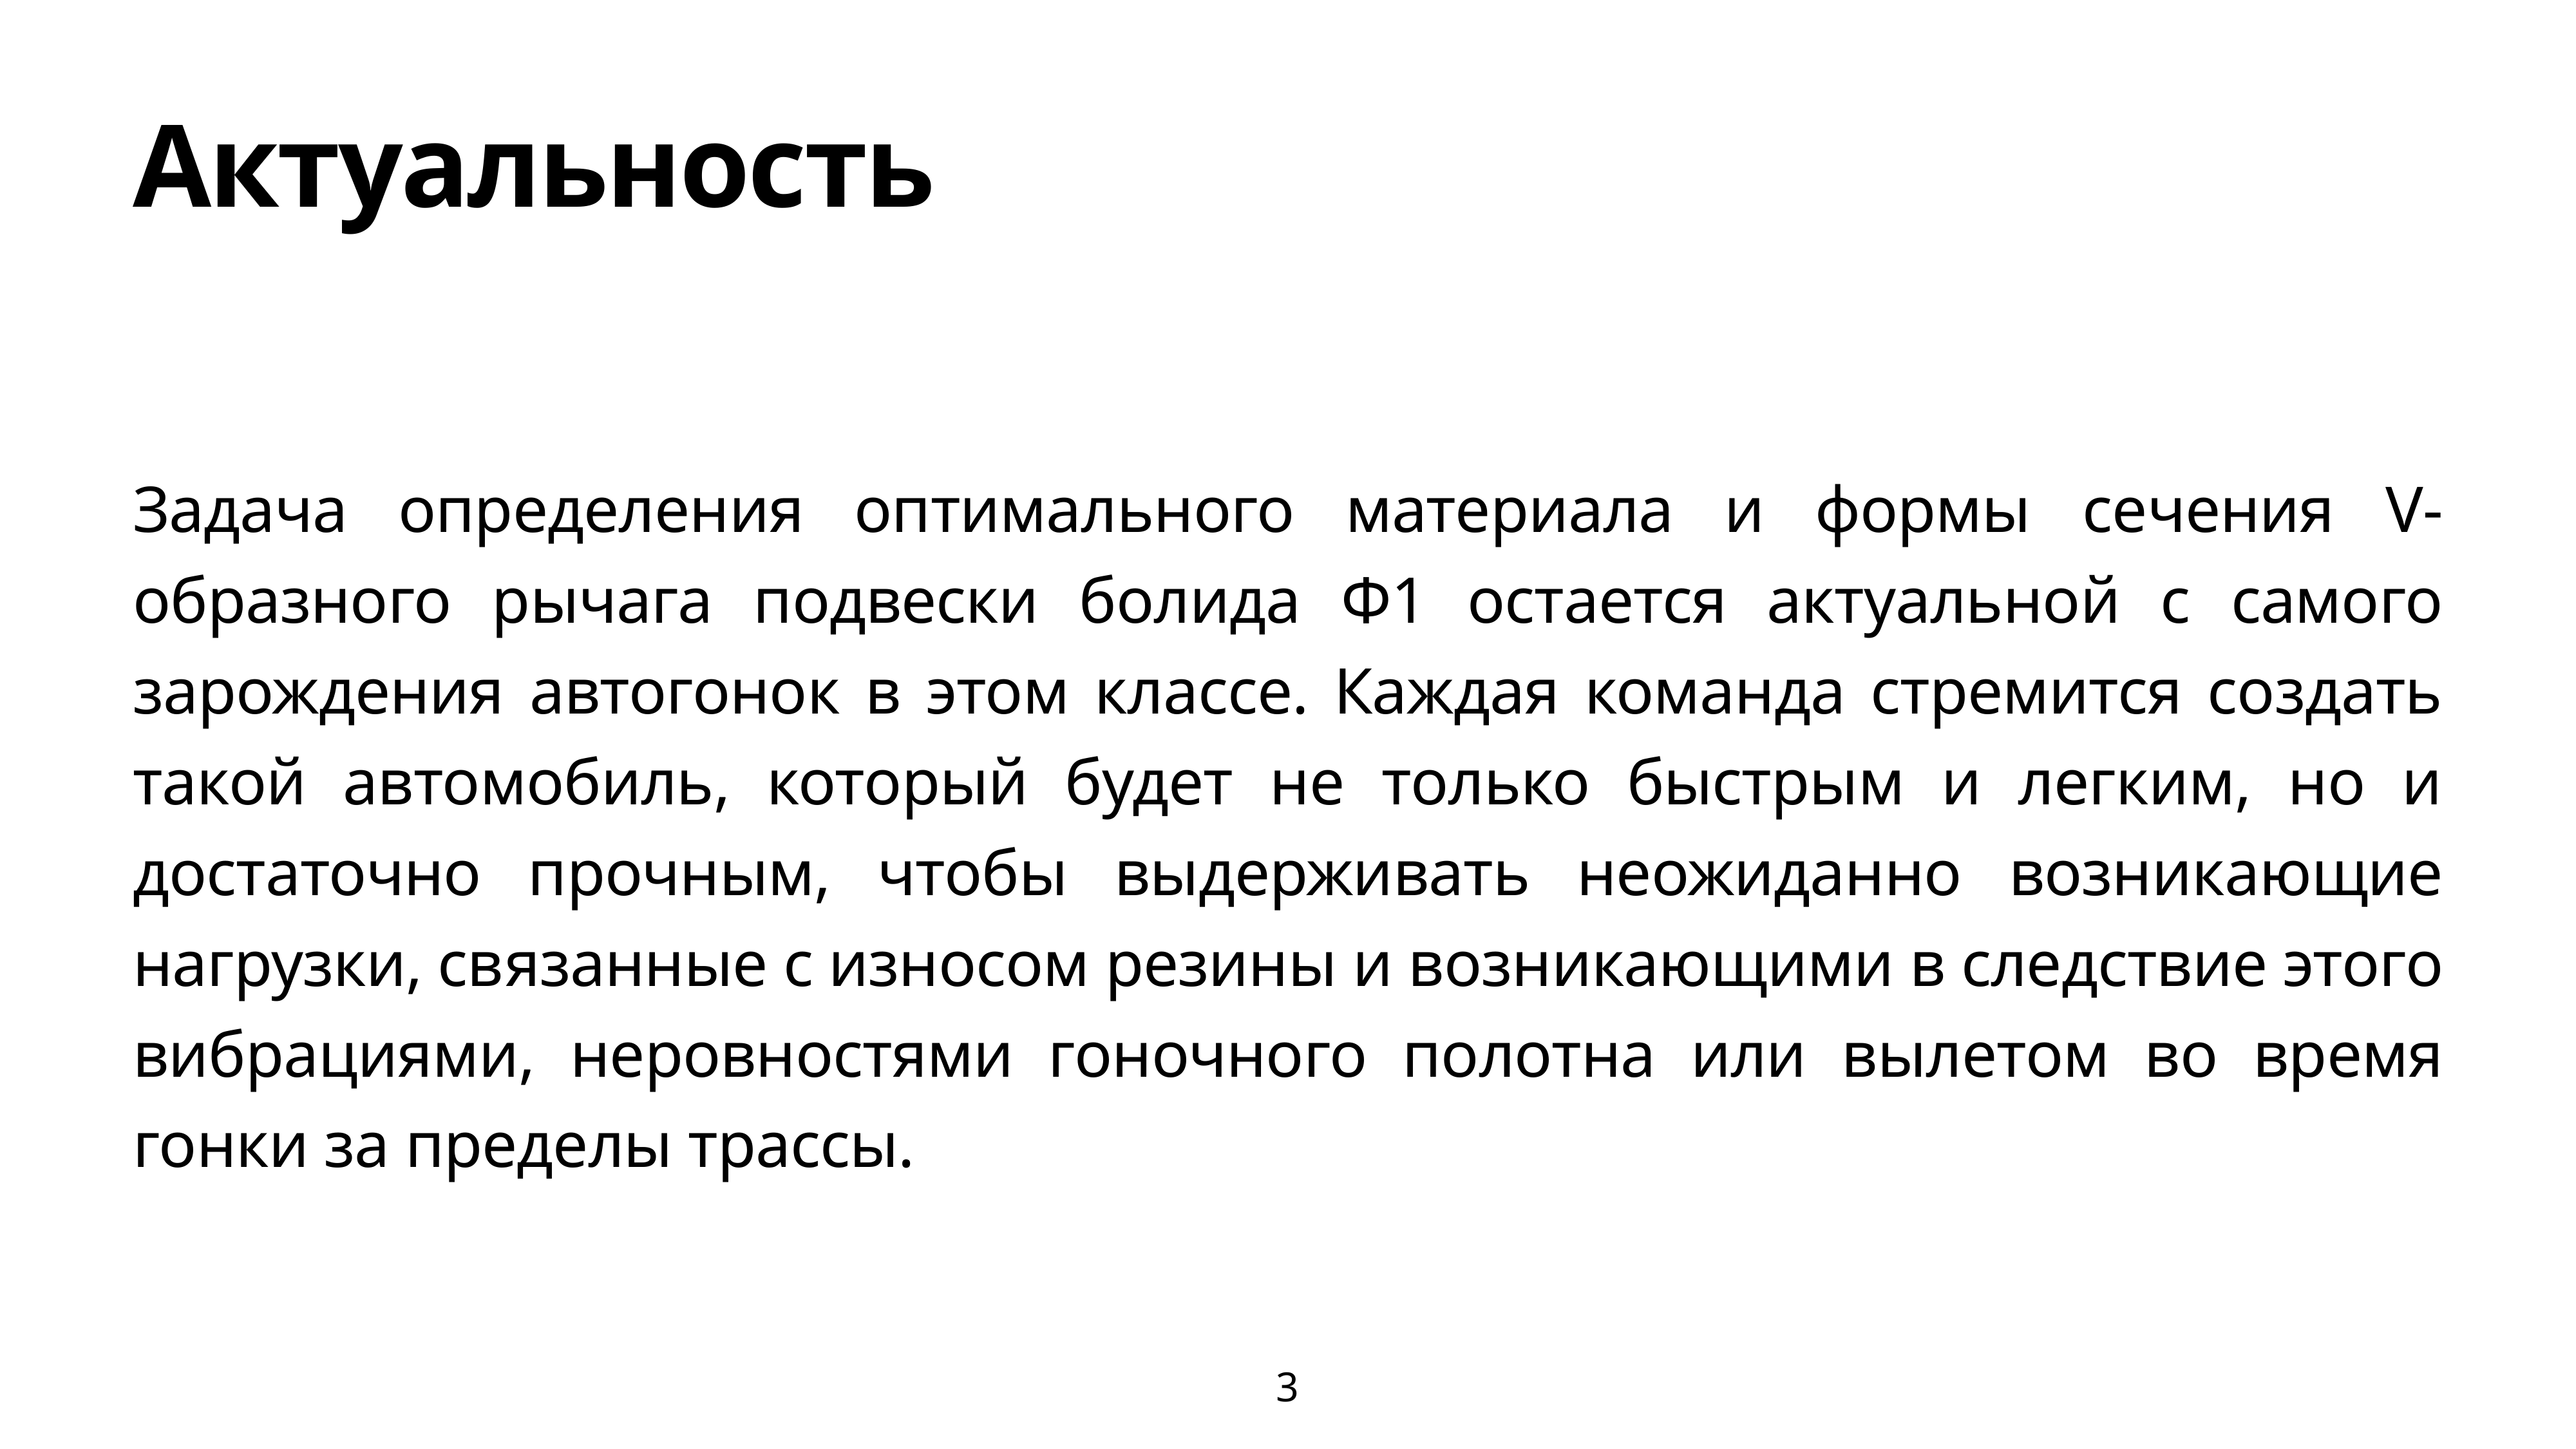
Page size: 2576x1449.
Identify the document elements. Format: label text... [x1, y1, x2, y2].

title Актуальность [127, 113, 2449, 266]
list Задача определения оптимального материала и формы сечения V-образного рычага подвески болида Ф1 остается актуальной с самого зарождения автогонок в этом классе. Каждая команда стремится создать такой автомобиль, который будет не только быстрым и легким, но и достаточно прочным, чтобы выдерживать неожиданно возникающие нагрузки, связанные с износом резины и возникающими в следствие этого вибрациями, неровностями гоночного полотна или вылетом во время гонки за пределы трассы. [127, 448, 2449, 1321]
slide_number 3 [1269, 1363, 1305, 1422]
